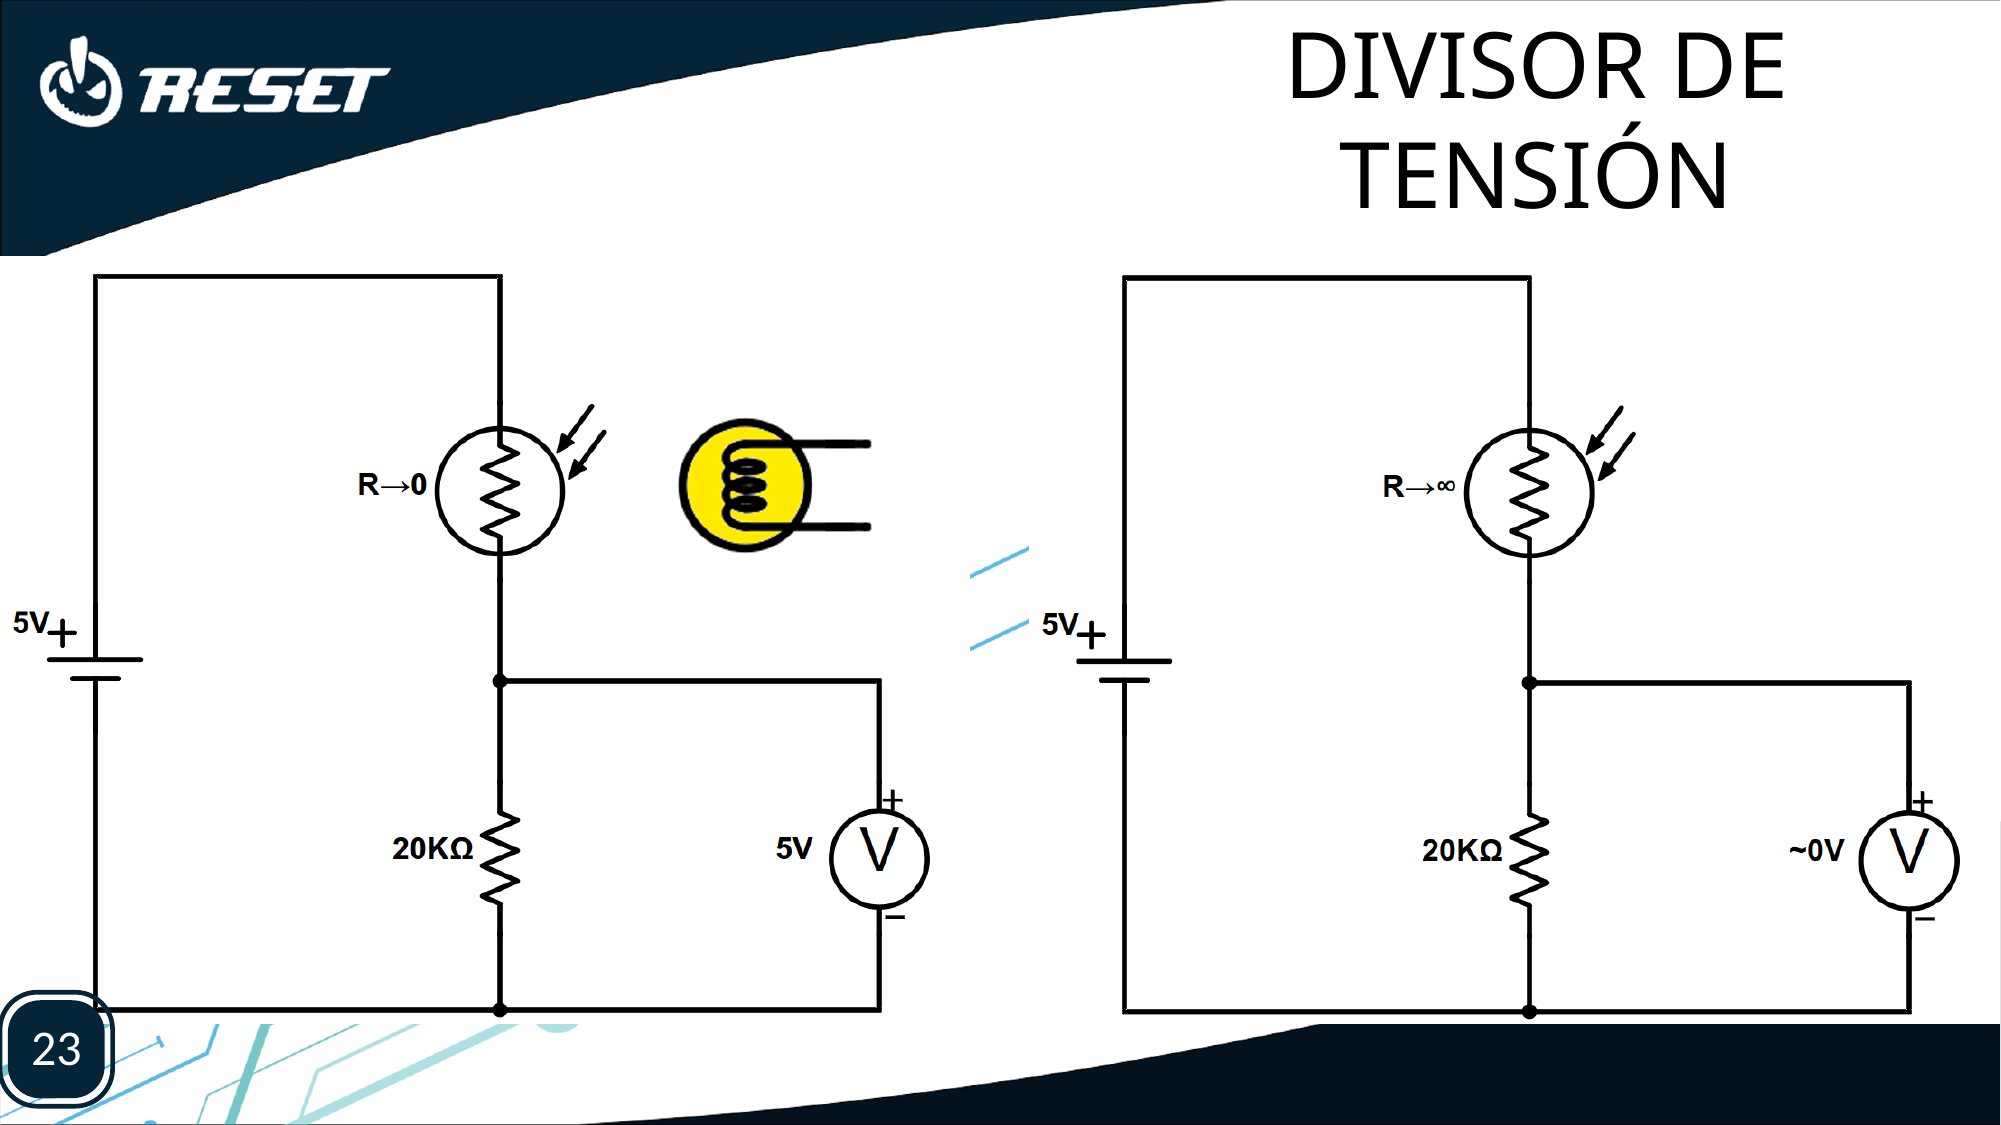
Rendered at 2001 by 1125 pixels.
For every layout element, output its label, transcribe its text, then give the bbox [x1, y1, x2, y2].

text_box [0, 992, 113, 1107]
text_box DIVISOR DE TENSIÓN [1073, 0, 2000, 256]
picture [0, 0, 2001, 1125]
